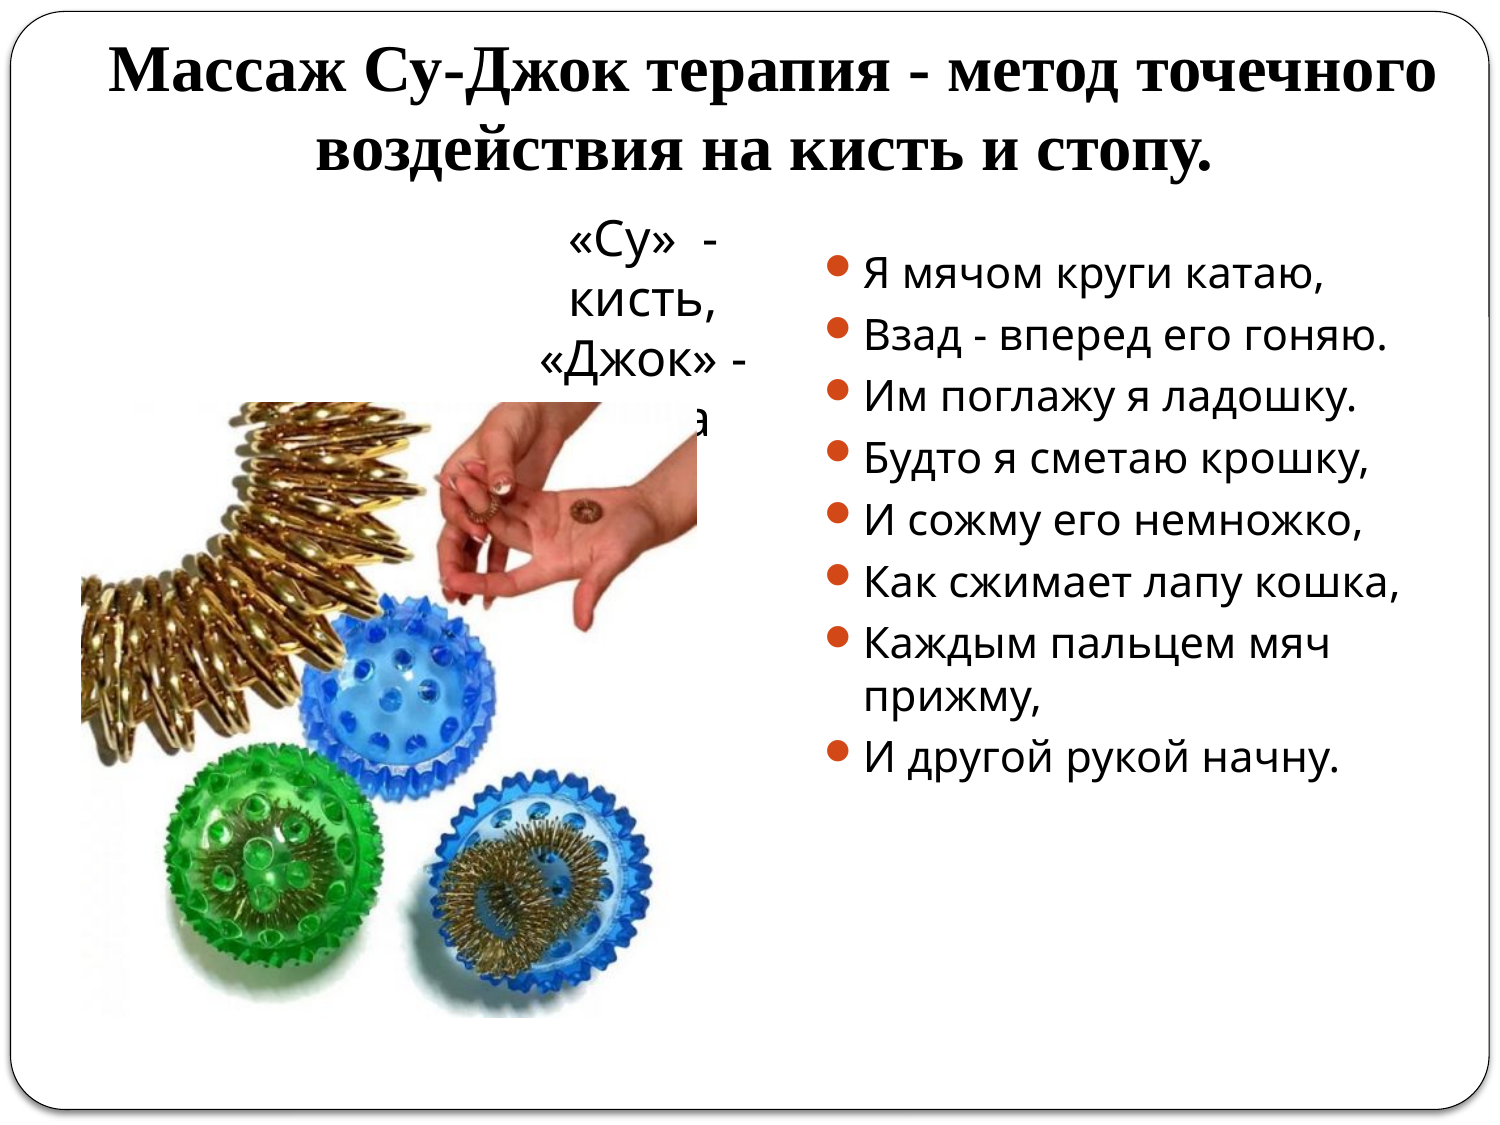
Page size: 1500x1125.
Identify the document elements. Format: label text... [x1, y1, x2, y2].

list Я мячом круги катаю, Взад - вперед его гоняю. Им поглажу я ладошку. Будто я сметаю крошку, И сожму его немножко, Как сжимает лапу кошка, Каждым пальцем мяч прижму, И другой рукой начну. [809, 237, 1425, 988]
text_box «Су» - кисть, «Джок» - стопа [473, 199, 814, 454]
title Массаж Су-Джок терапия - метод точечного воздействия на кисть и стопу. [82, 45, 1465, 200]
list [80, 402, 697, 1018]
